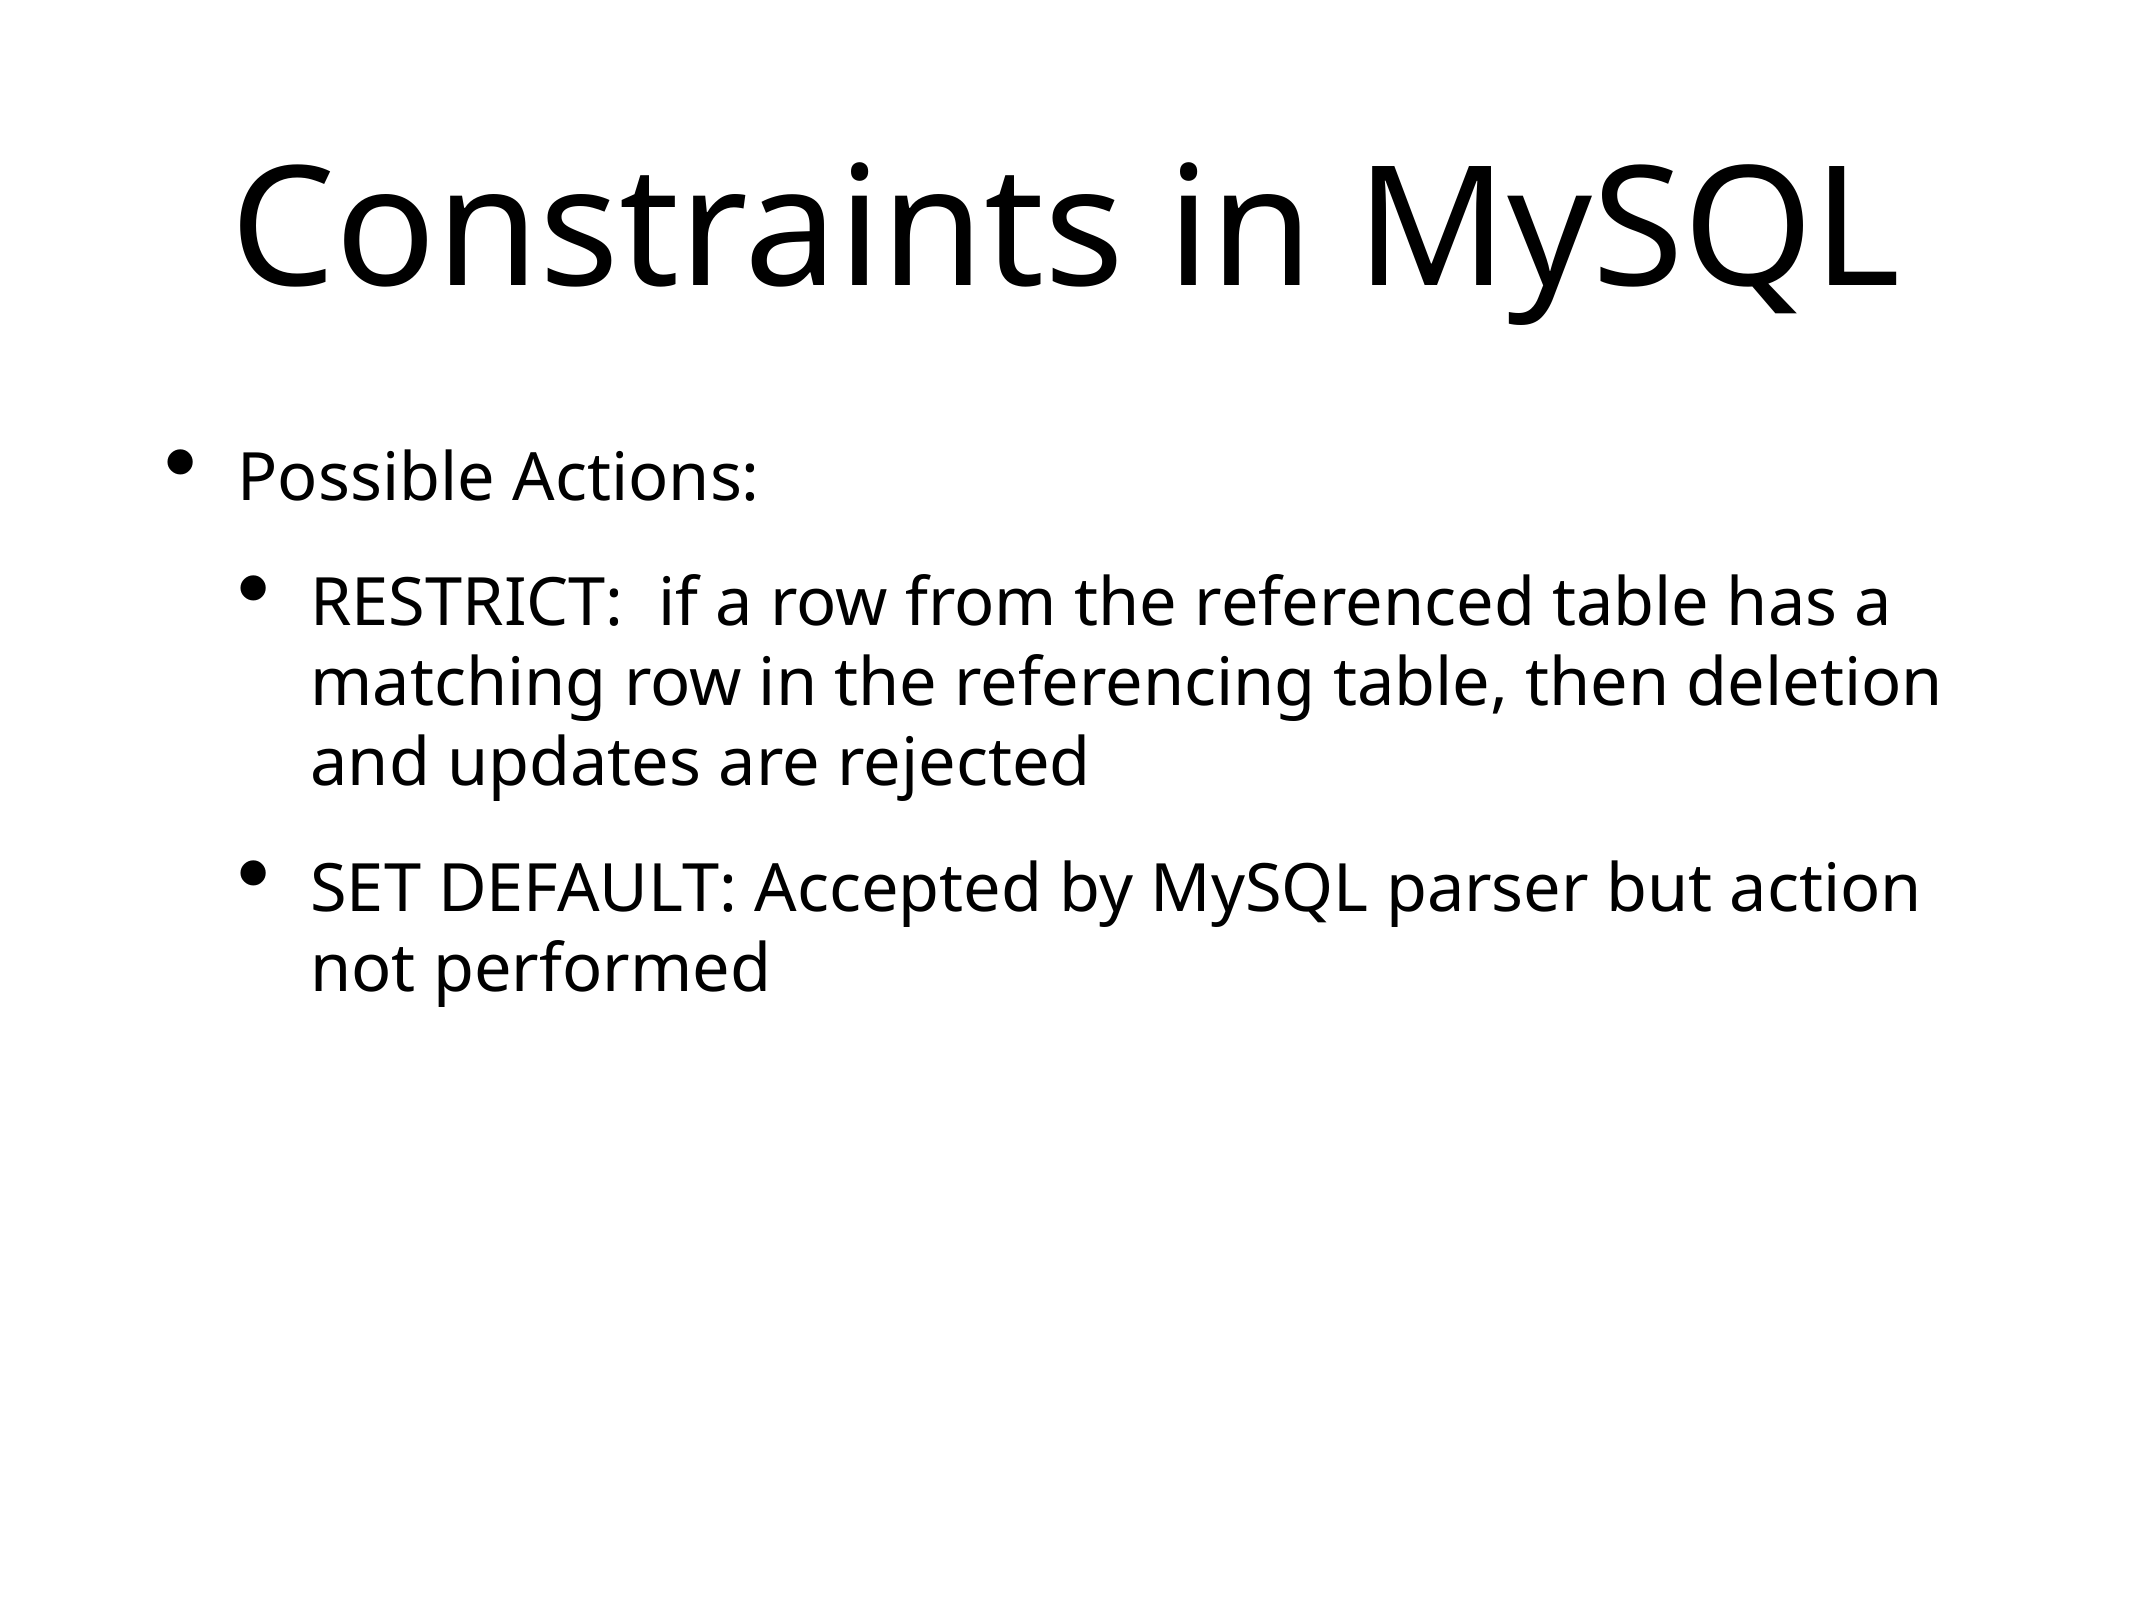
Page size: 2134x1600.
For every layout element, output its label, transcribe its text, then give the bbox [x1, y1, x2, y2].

list Possible Actions: RESTRICT: if a row from the referenced table has a matching row in the referencing table, then deletion and updates are rejected SET DEFAULT: Accepted by MySQL parser but action not performed [155, 424, 1978, 1457]
title Constraints in MySQL [155, 41, 1978, 397]
